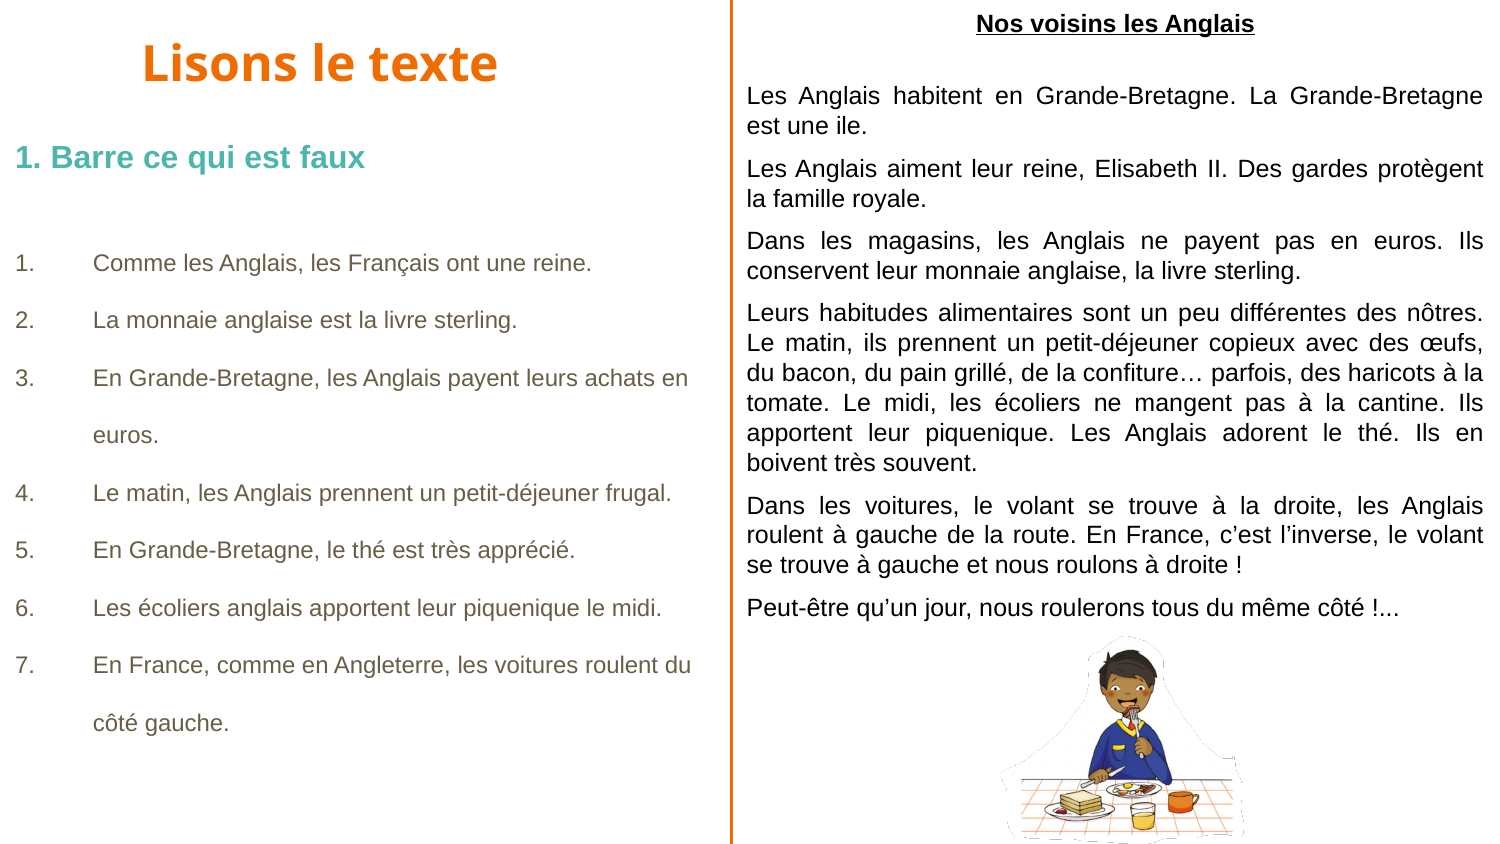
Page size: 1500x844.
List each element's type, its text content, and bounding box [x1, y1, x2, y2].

text_box Nos voisins les Anglais Les Anglais habitent en Grande-Bretagne. La Grande-Bretagne est une ile. Les Anglais aiment leur reine, Elisabeth II. Des gardes protègent la famille royale. Dans les magasins, les Anglais ne payent pas en euros. Ils conservent leur monnaie anglaise, la livre sterling. Leurs habitudes alimentaires sont un peu différentes des nôtres. Le matin, ils prennent un petit-déjeuner copieux avec des œufs, du bacon, du pain grillé, de la confiture… parfois, des haricots à la tomate. Le midi, les écoliers ne mangent pas à la cantine. Ils apportent leur piquenique. Les Anglais adorent le thé. Ils en boivent très souvent. Dans les voitures, le volant se trouve à la droite, les Anglais roulent à gauche de la route. En France, c’est l’inverse, le volant se trouve à gauche et nous roulons à droite ! Peut-être qu’un jour, nous roulerons tous du même côté !... [733, 0, 1500, 629]
list 1. Barre ce qui est faux Comme les Anglais, les Français ont une reine. La monnaie anglaise est la livre sterling. En Grande-Bretagne, les Anglais payent leurs achats en euros. Le matin, les Anglais prennent un petit-déjeuner frugal. En Grande-Bretagne, le thé est très apprécié. Les écoliers anglais apportent leur piquenique le midi. En France, comme en Angleterre, les voitures roulent du côté gauche. [0, 115, 709, 844]
title Lisons le texte [90, 0, 551, 115]
picture [1001, 635, 1244, 844]
